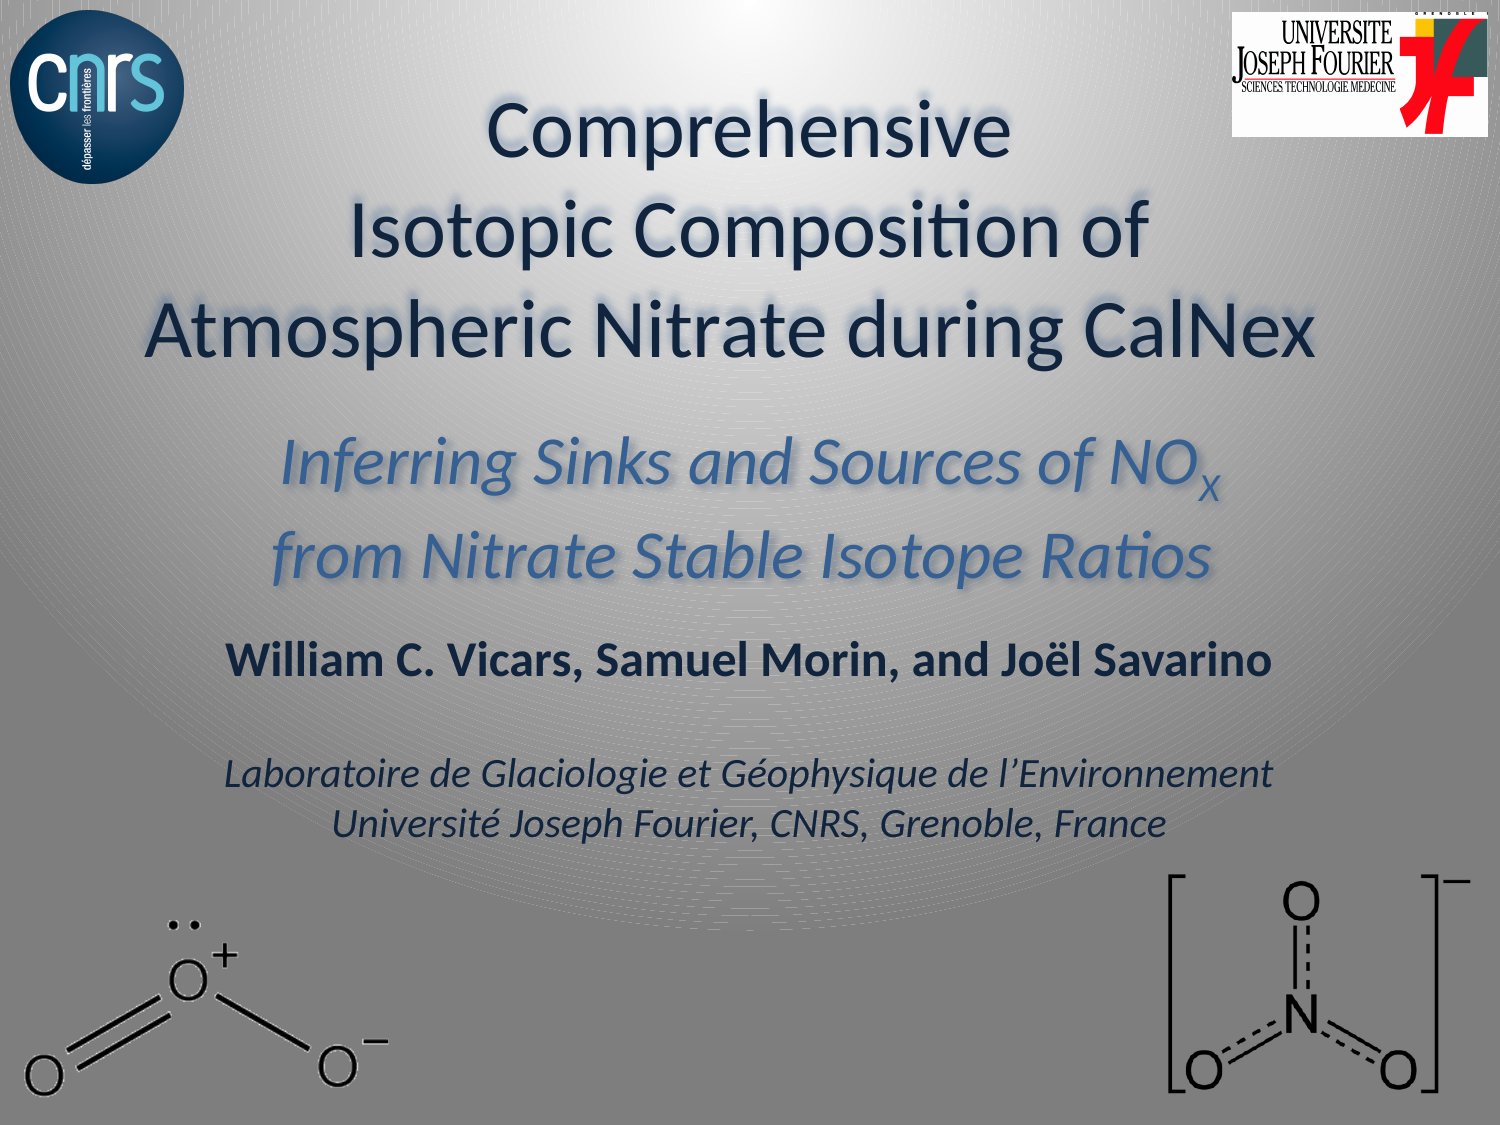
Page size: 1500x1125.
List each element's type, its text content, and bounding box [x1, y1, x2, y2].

picture [11, 908, 402, 1112]
picture [1151, 858, 1486, 1109]
picture [1232, 12, 1488, 138]
picture [9, 10, 184, 184]
title Comprehensive Isotopic Composition of Atmospheric Nitrate during CalNex [112, 103, 1388, 345]
subtitle Inferring Sinks and Sources of NOX from Nitrate Stable Isotope Ratios [225, 408, 1275, 618]
text_box William C. Vicars, Samuel Morin, and Joël Savarino Laboratoire de Glaciologie et Géophysique de l’Environnement Université Joseph Fourier, CNRS, Grenoble, France [197, 618, 1301, 914]
